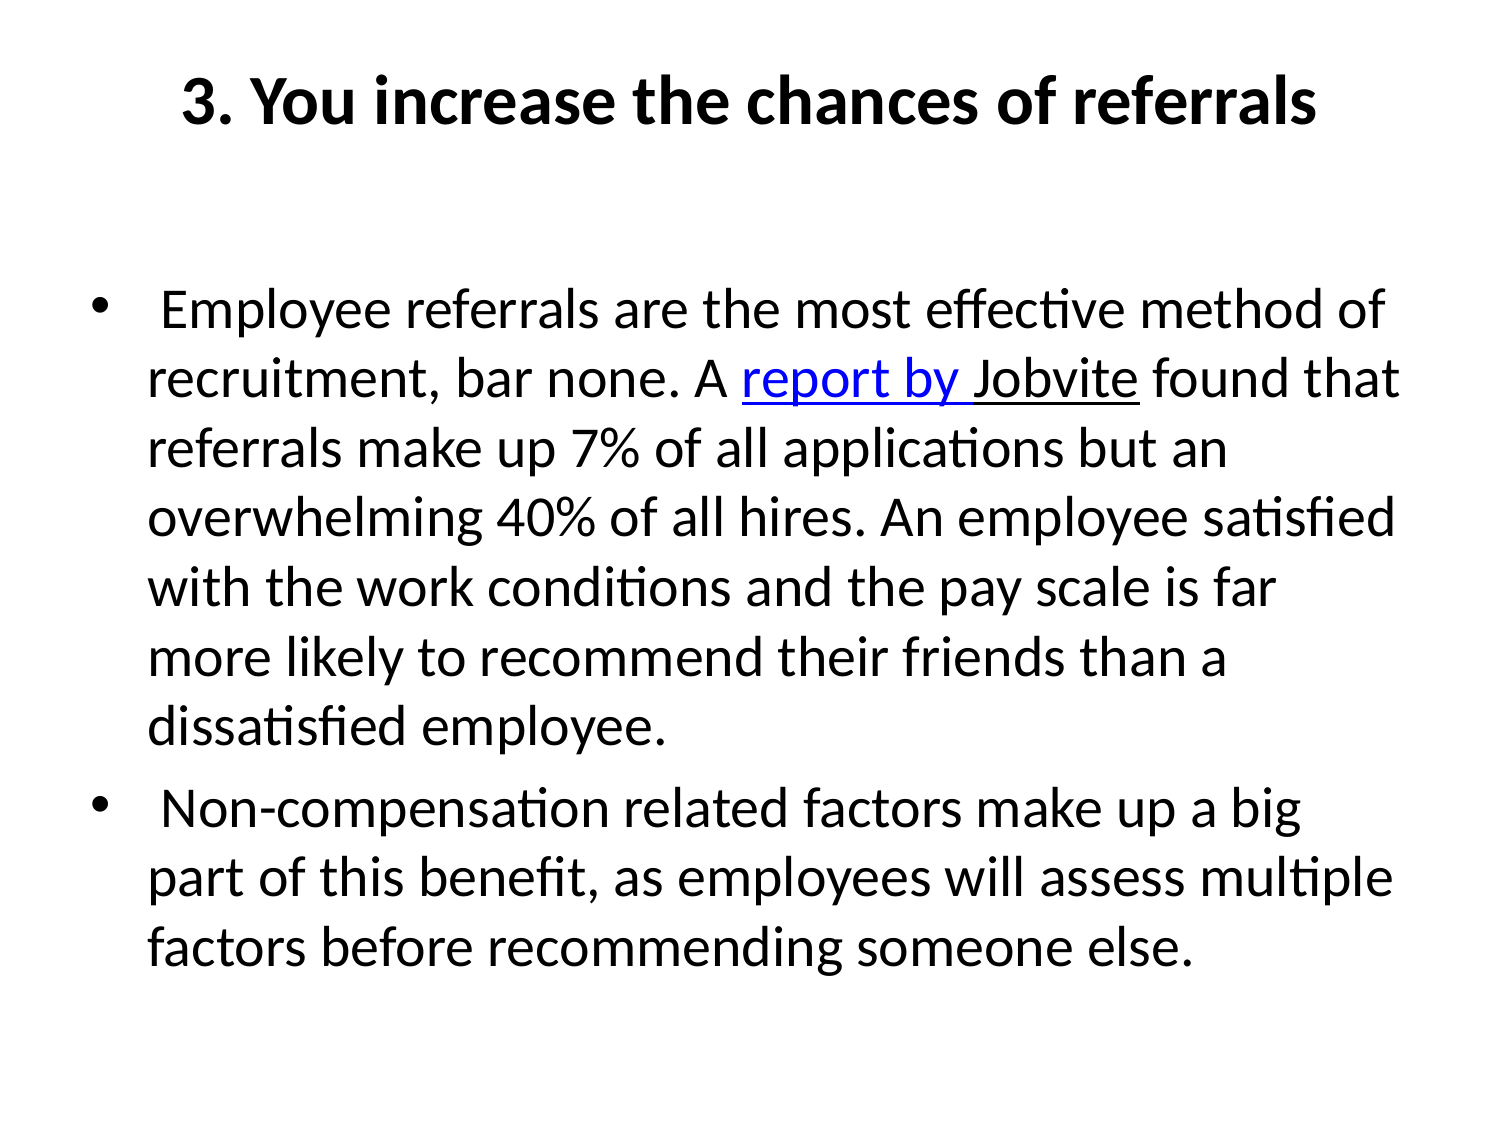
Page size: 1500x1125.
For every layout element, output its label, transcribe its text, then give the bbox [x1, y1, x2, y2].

title 3. You increase the chances of referrals [75, 45, 1425, 233]
list Employee referrals are the most effective method of recruitment, bar none. A report by Jobvite found that referrals make up 7% of all applications but an overwhelming 40% of all hires. An employee satisfied with the work conditions and the pay scale is far more likely to recommend their friends than a dissatisfied employee. Non-compensation related factors make up a big part of this benefit, as employees will assess multiple factors before recommending someone else. [75, 262, 1425, 1005]
